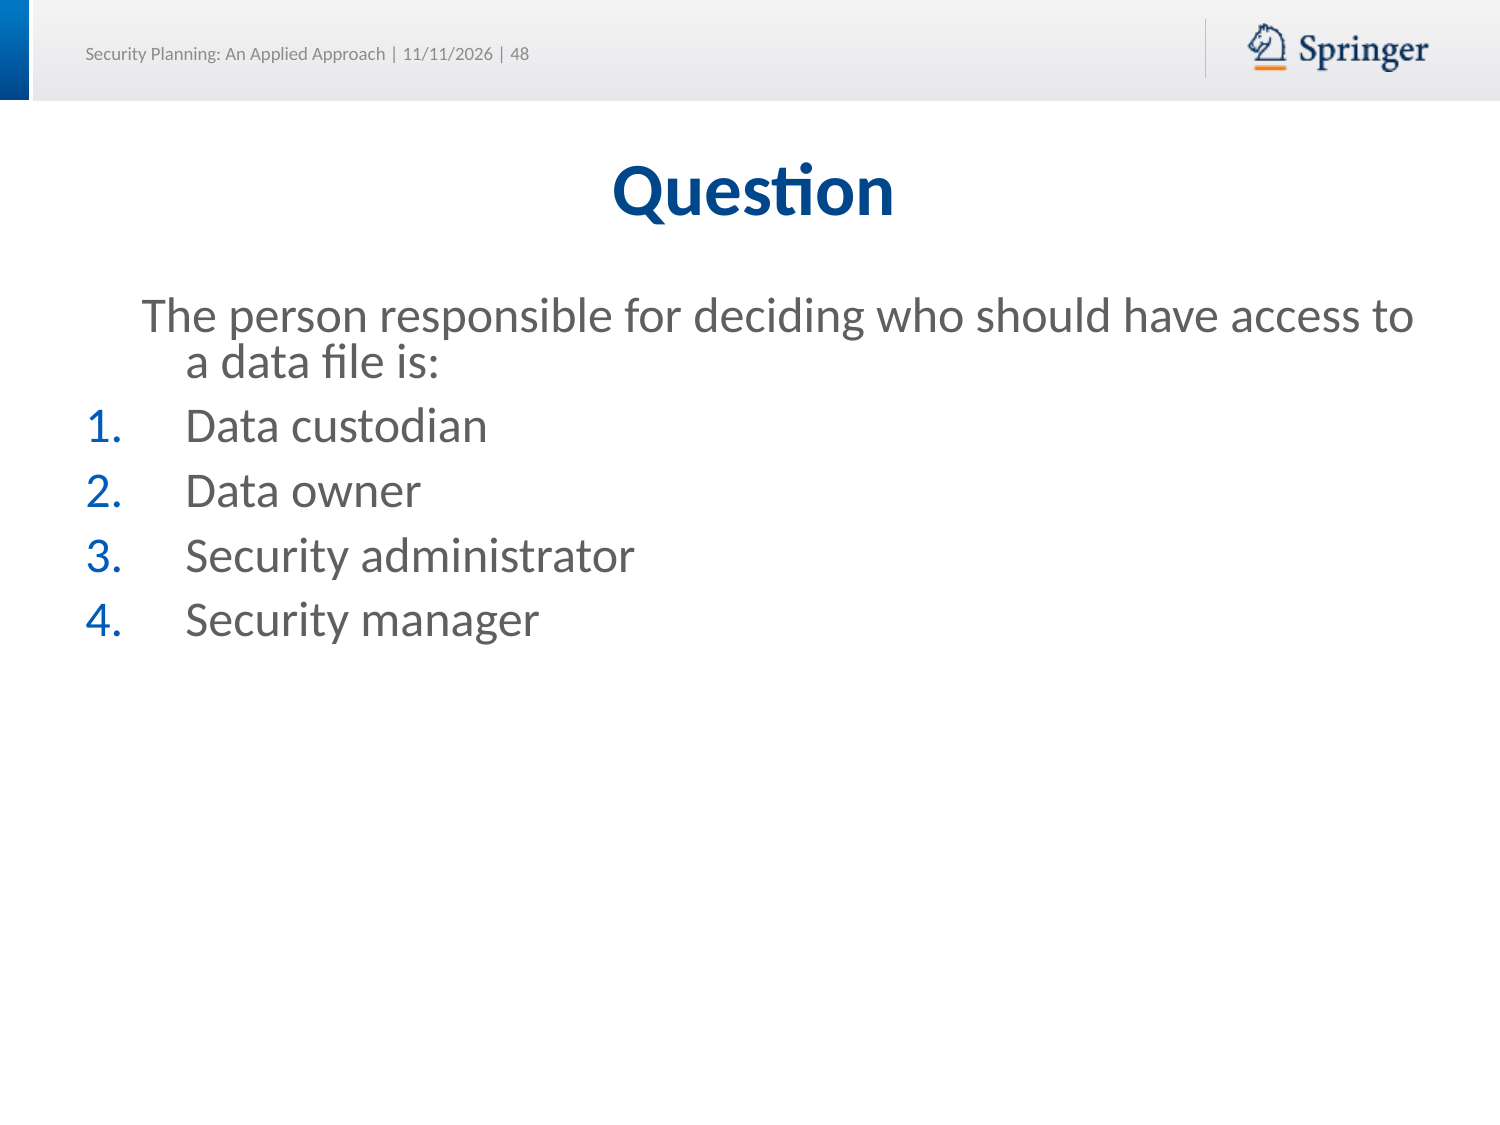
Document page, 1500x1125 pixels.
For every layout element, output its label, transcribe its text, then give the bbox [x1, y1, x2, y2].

title Question [85, 150, 1424, 233]
list The person responsible for deciding who should have access to a data file is: Data custodian Data owner Security administrator Security manager [85, 296, 1424, 1046]
picture [33, 0, 1500, 101]
